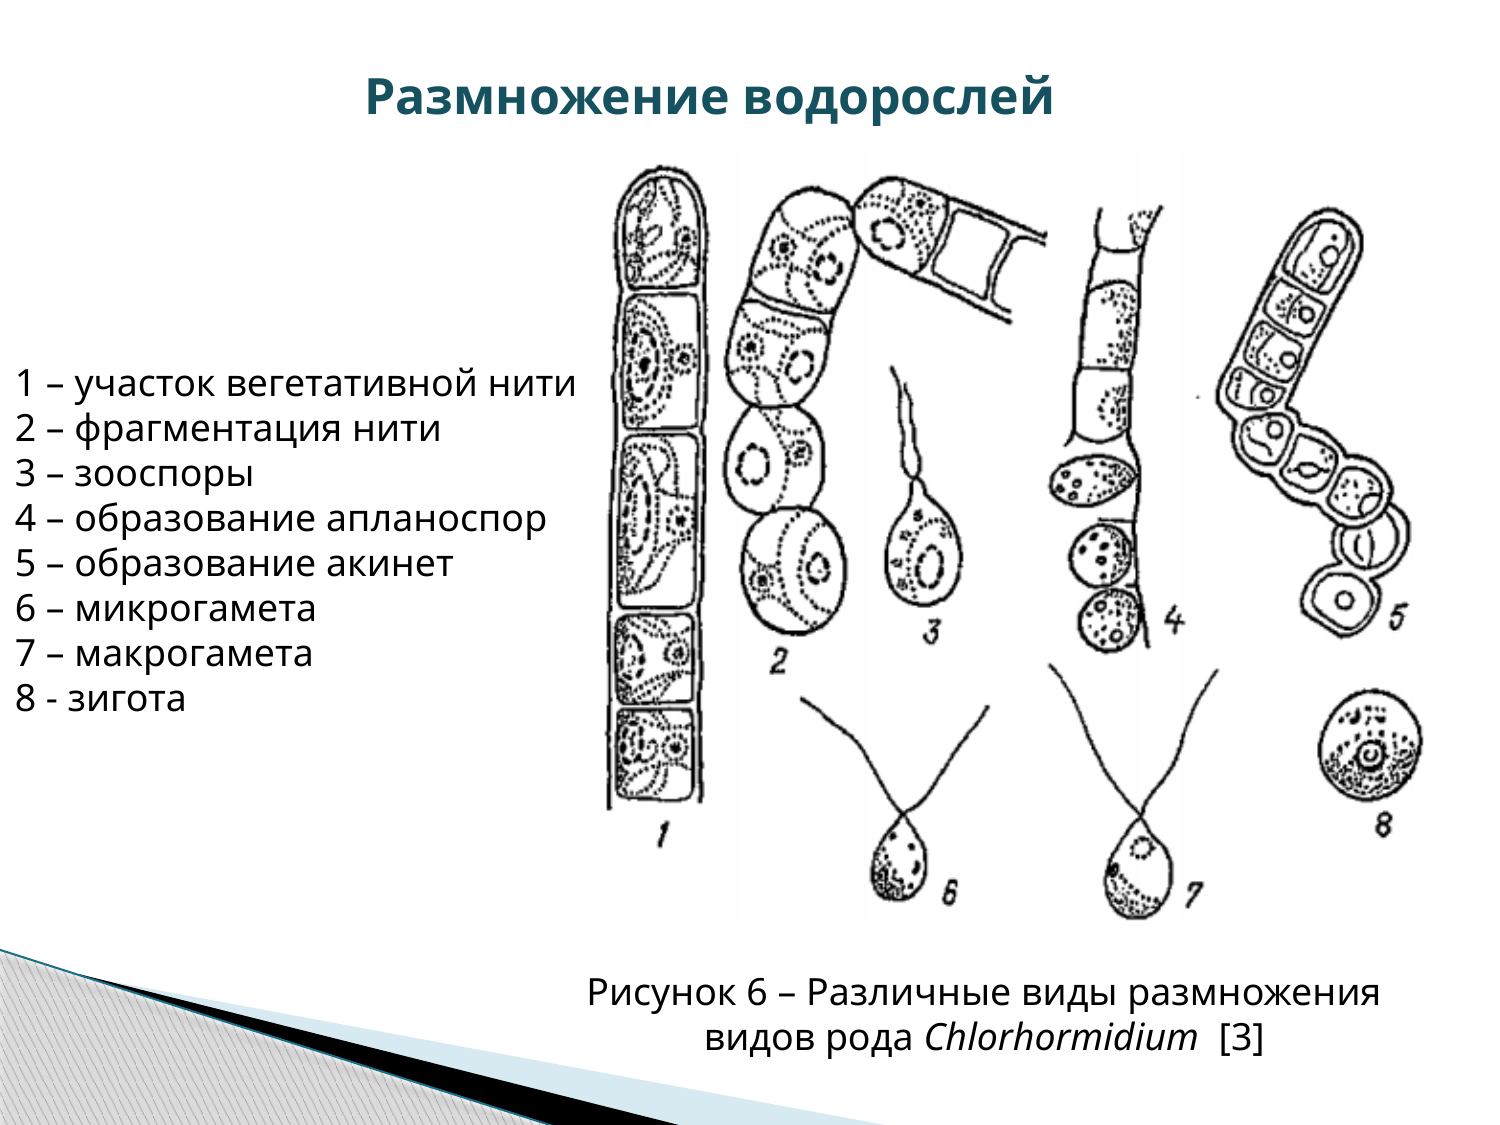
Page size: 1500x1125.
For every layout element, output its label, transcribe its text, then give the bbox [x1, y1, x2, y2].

text_box 1 – участок вегетативной нити 2 – фрагментация нити 3 – зооспоры 4 – образование апланоспор 5 – образование акинет 6 – микрогамета 7 – макрогамета 8 - зигота [0, 351, 584, 727]
picture [589, 152, 1477, 927]
title Размножение водорослей [35, 46, 1386, 143]
text_box Рисунок 6 – Различные виды размножения видов рода Chlorhormidium [3] [539, 960, 1430, 1066]
